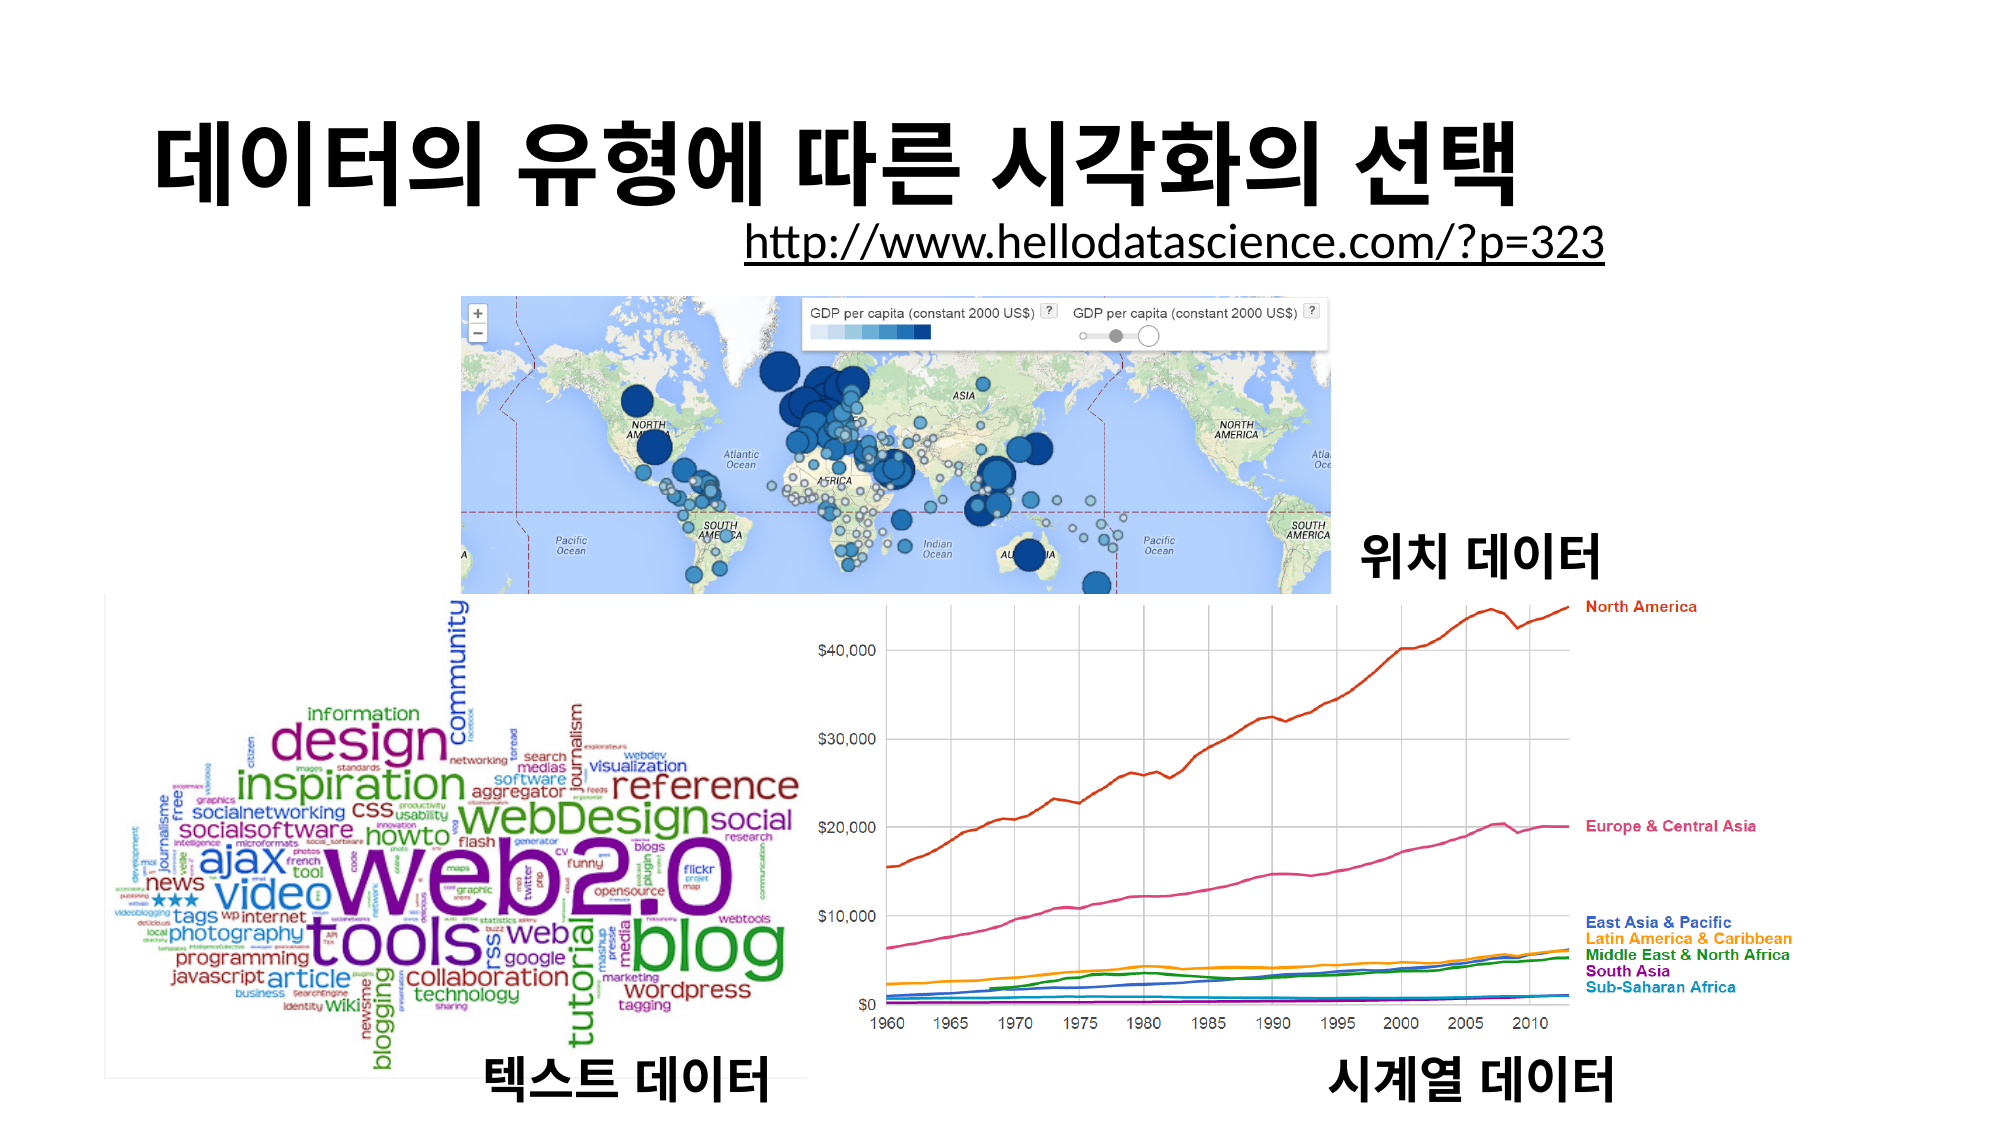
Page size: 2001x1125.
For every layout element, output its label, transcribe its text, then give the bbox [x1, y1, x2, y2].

picture [104, 292, 1795, 1080]
title 데이터의 유형에 따른 시각화의 선택 [137, 59, 1863, 278]
text_box 텍스트 데이터 [468, 1080, 788, 1116]
text_box 위치 데이터 [1344, 518, 1619, 594]
text_box 시계열 데이터 [1312, 1041, 1633, 1116]
text_box http://www.hellodatascience.com/?p=323 [728, 201, 1632, 277]
